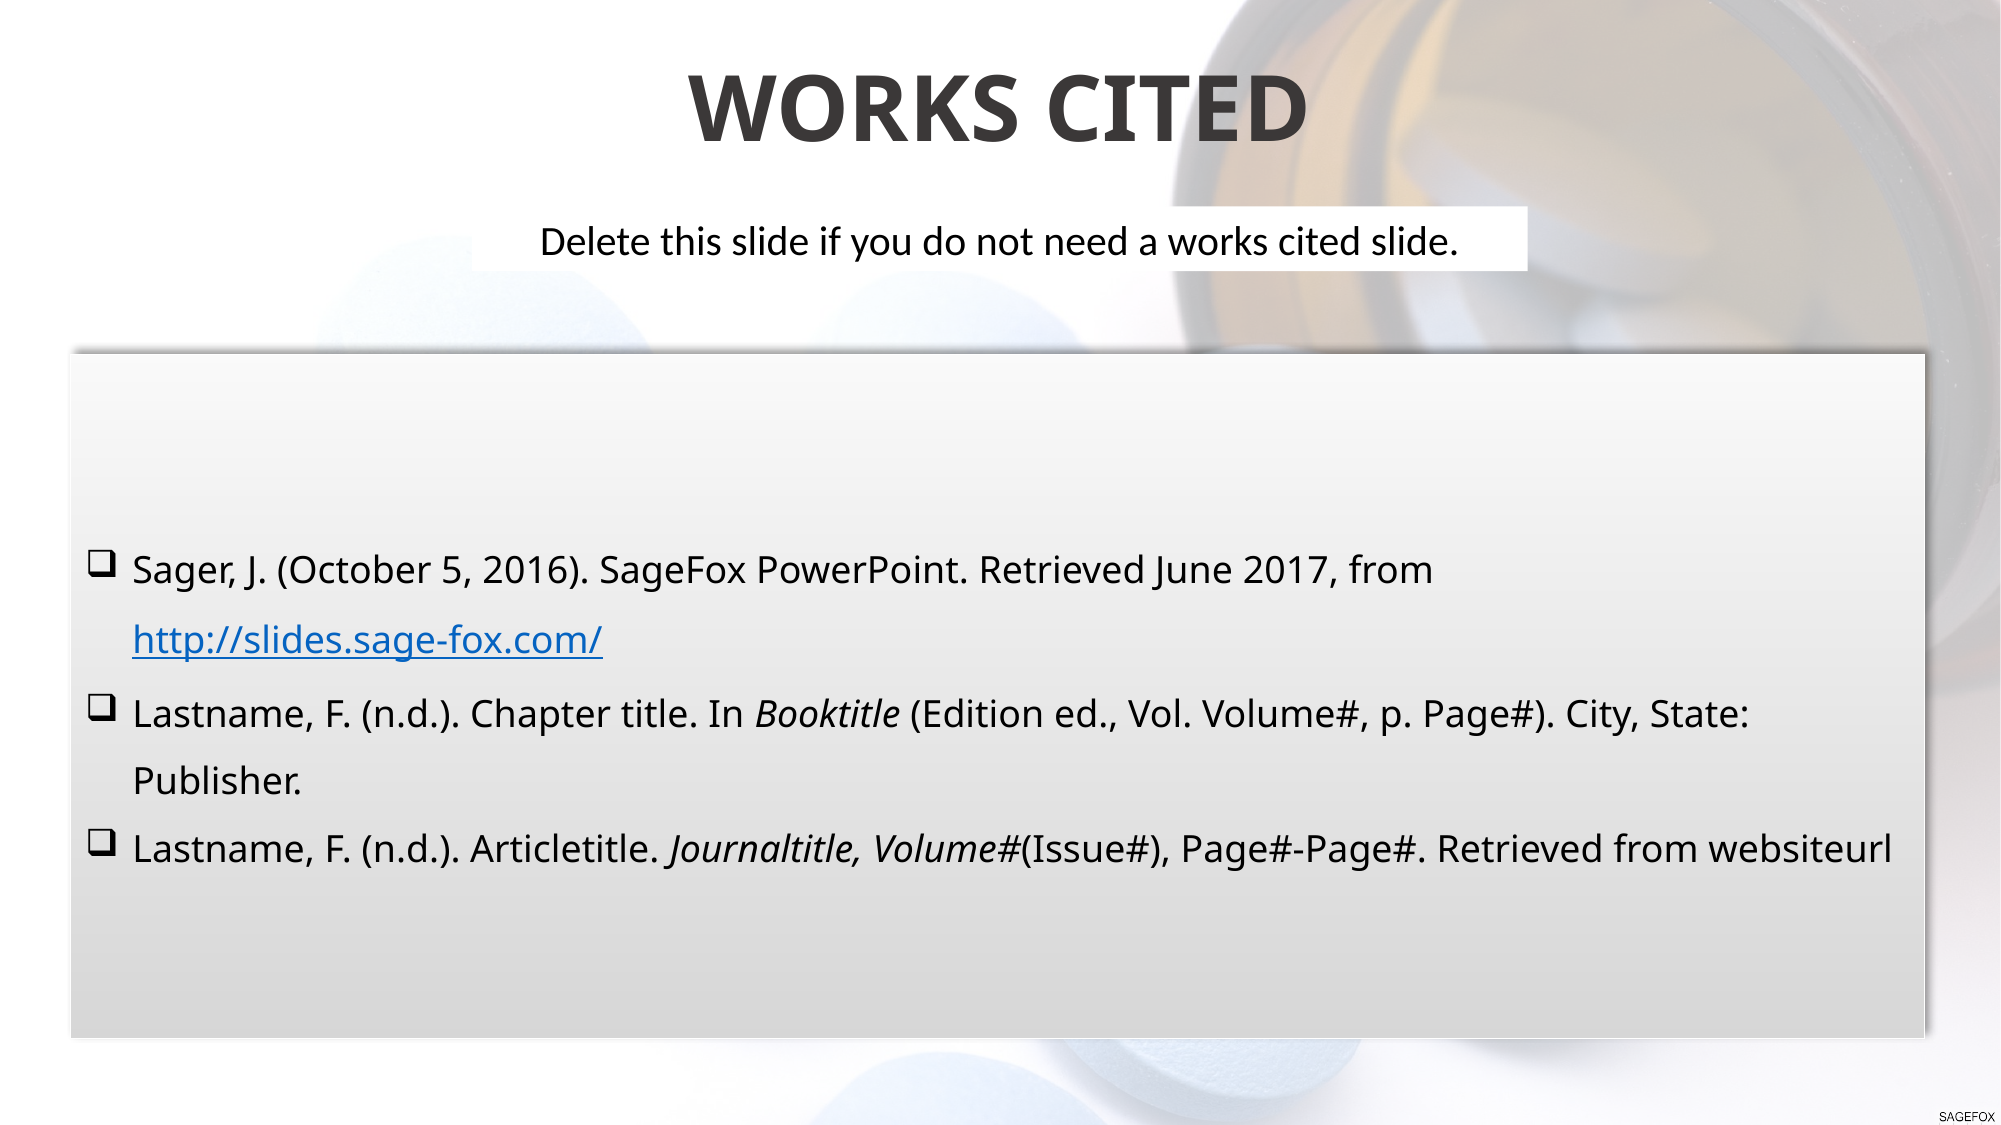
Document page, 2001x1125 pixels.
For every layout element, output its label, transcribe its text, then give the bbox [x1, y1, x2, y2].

text_box Sager, J. (October 5, 2016). SageFox PowerPoint. Retrieved June 2017, from http://slides.sage-fox.com/ Lastname, F. (n.d.). Chapter title. In Booktitle (Edition ed., Vol. Volume#, p. Page#). City, State: Publisher. Lastname, F. (n.d.). Articletitle. Journaltitle, Volume#(Issue#), Page#-Page#. Retrieved from websiteurl [70, 354, 1925, 1039]
picture [1936, 1111, 1997, 1125]
text_box Delete this slide if you do not need a works cited slide. [472, 206, 1528, 272]
text_box WORKS CITED [548, 42, 1452, 167]
